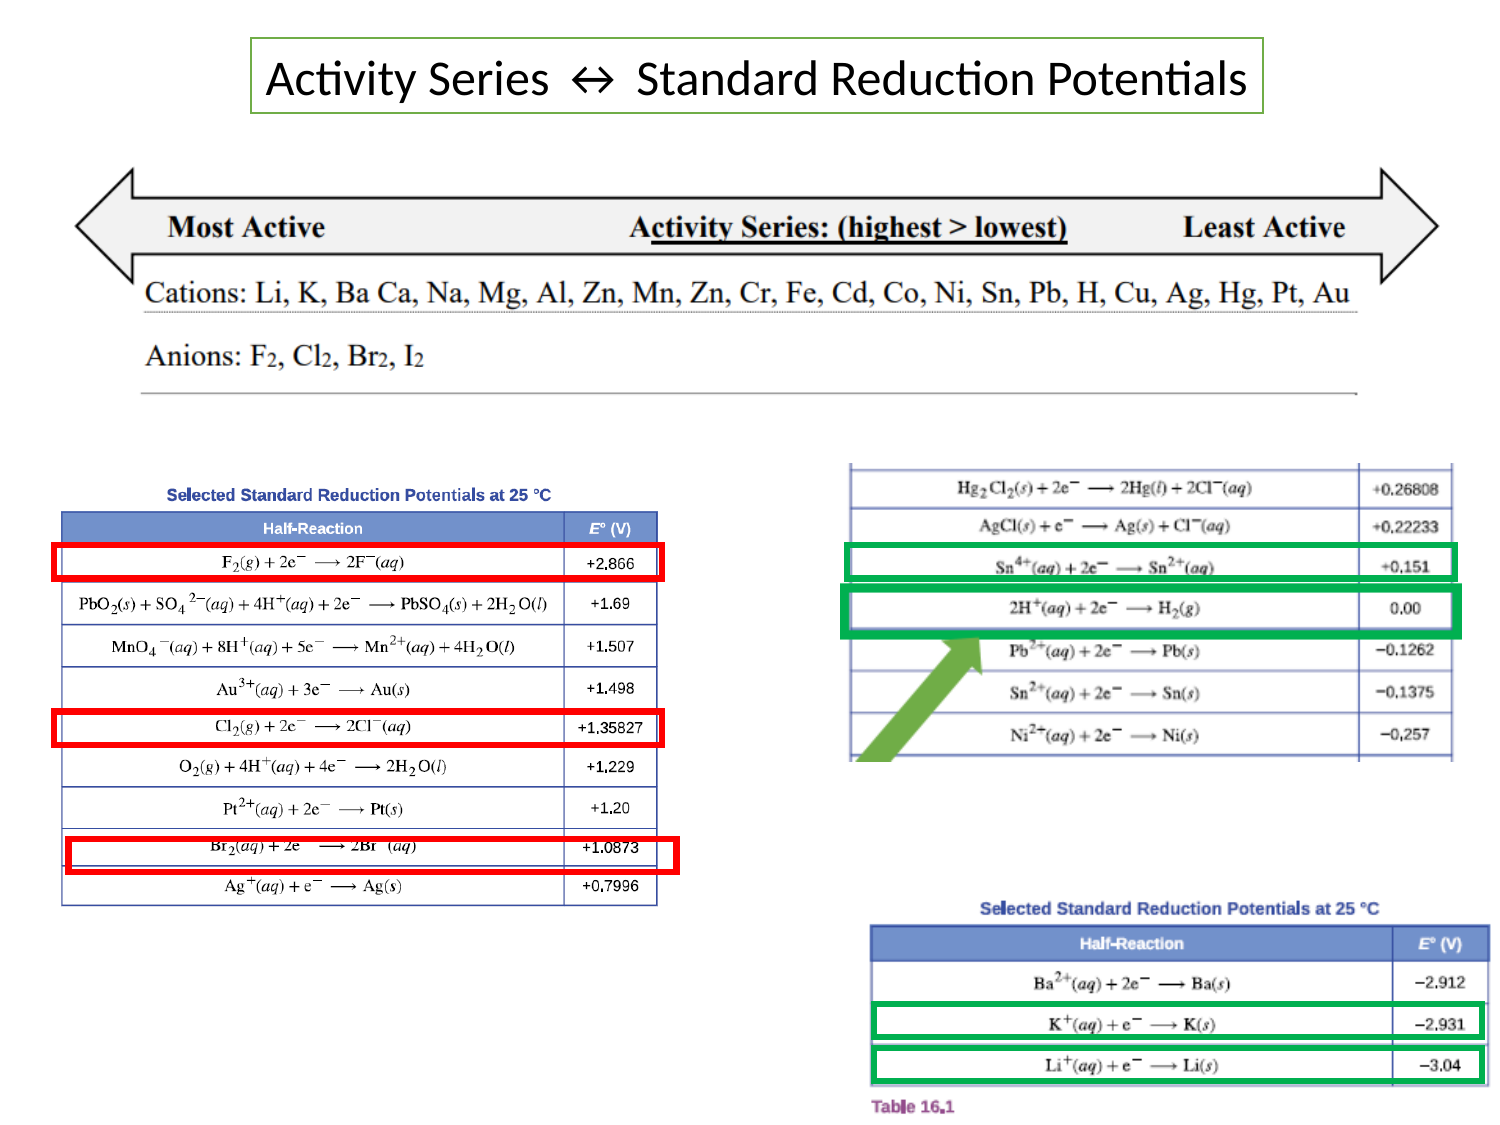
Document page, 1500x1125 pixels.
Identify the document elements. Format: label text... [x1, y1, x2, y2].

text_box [53, 483, 677, 913]
picture [68, 147, 1446, 412]
picture [856, 890, 1500, 1125]
text_box Activity Series ↔ Standard Reduction Potentials [250, 37, 1264, 114]
picture [840, 463, 1462, 762]
